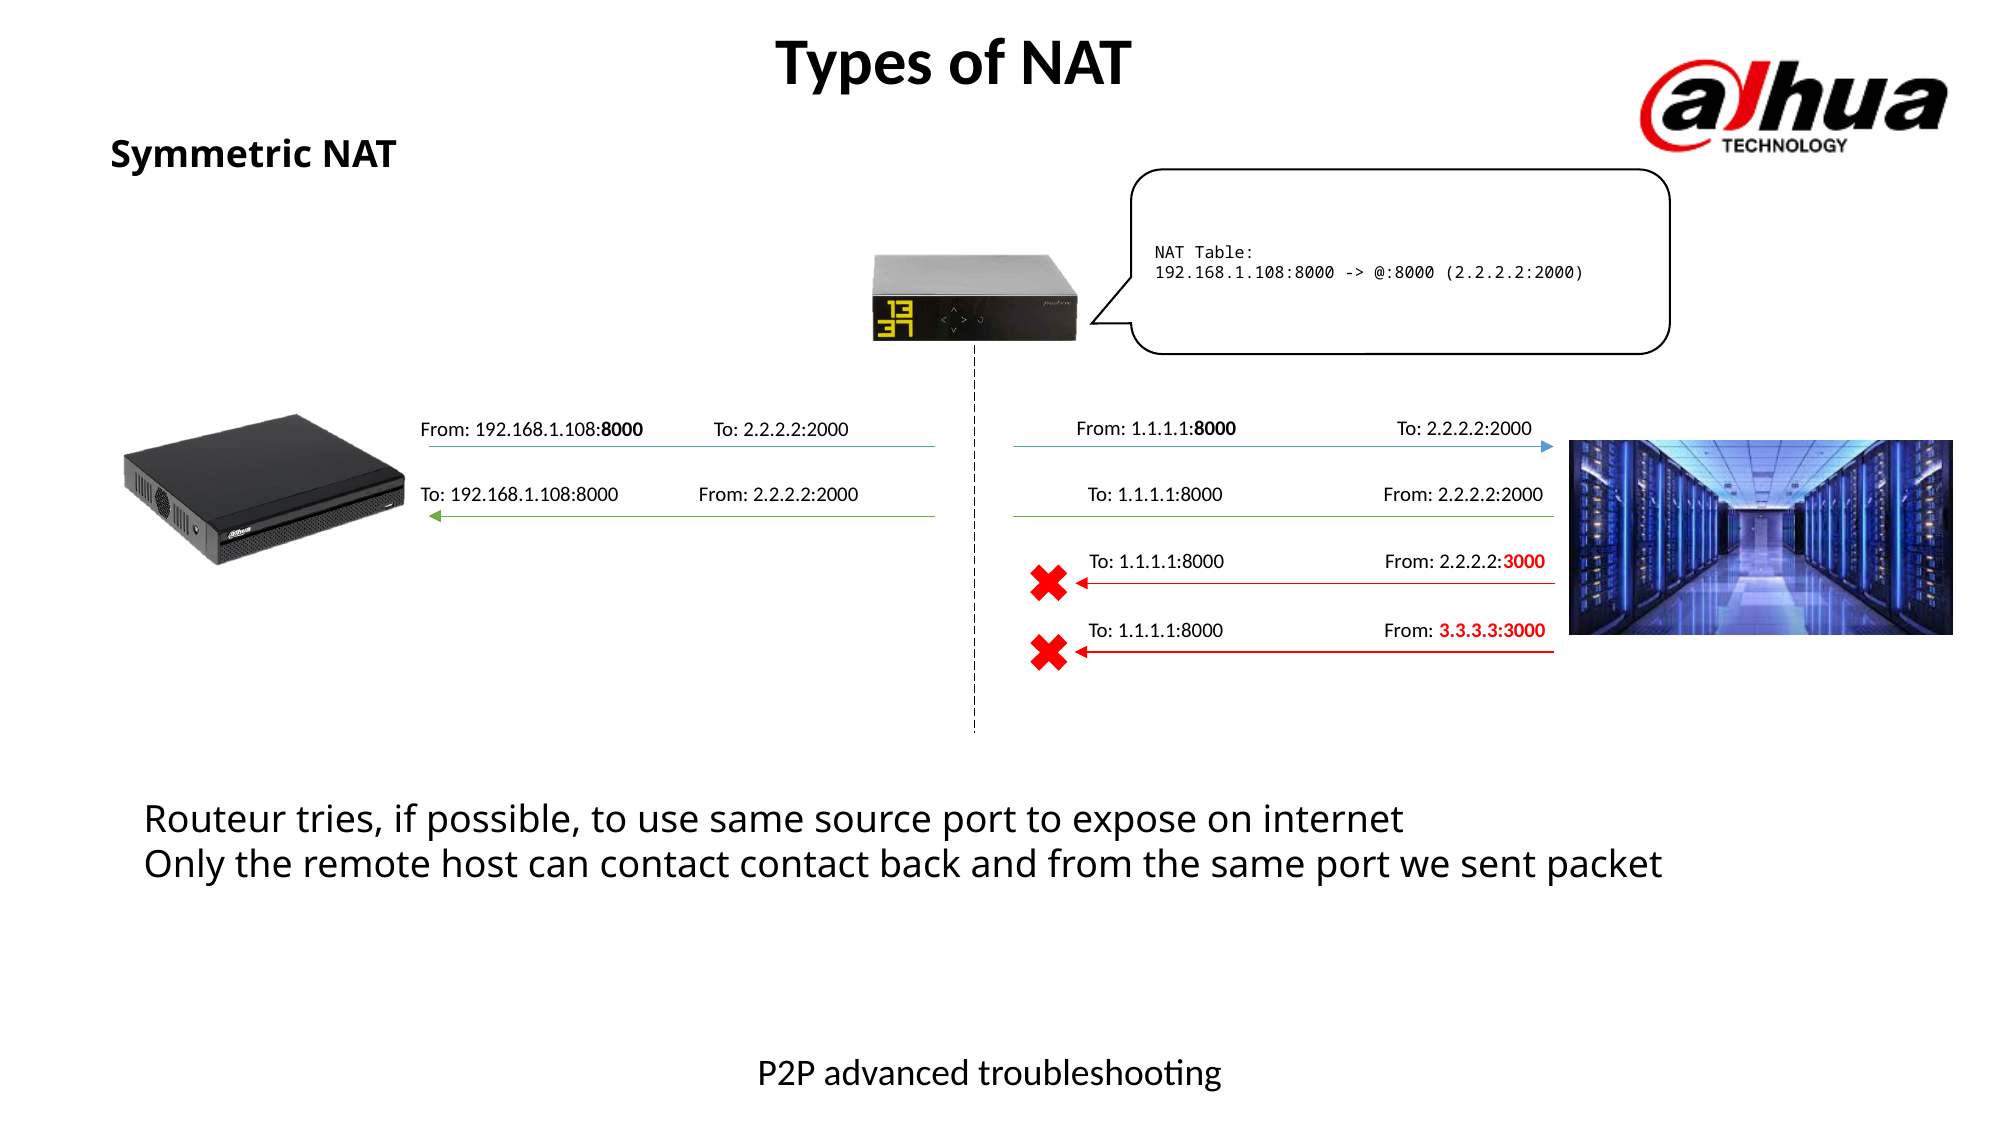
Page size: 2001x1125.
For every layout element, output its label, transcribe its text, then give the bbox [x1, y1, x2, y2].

picture [1569, 440, 1953, 635]
text_box Routeur tries, if possible, to use same source port to expose on internet Only the remote host can contact contact back and from the same port we sent packet [128, 788, 1892, 938]
text_box To: 1.1.1.1:8000 From: 3.3.3.3:3000 [1073, 608, 1577, 649]
text_box From: 1.1.1.1:8000 To: 2.2.2.2:2000 [1061, 407, 1564, 447]
text_box To: 192.168.1.108:8000 From: 2.2.2.2:2000 [406, 472, 908, 513]
text_box NAT Table: 192.168.1.108:8000 -> @:8000 (2.2.2.2:2000) [1089, 168, 1671, 356]
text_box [935, 345, 1014, 734]
text_box Types of NAT [293, 10, 1615, 106]
picture [871, 253, 1078, 341]
picture [122, 412, 406, 567]
text_box [1028, 632, 1069, 673]
text_box From: 192.168.1.108:8000 To: 2.2.2.2:2000 [405, 408, 908, 448]
text_box To: 1.1.1.1:8000 From: 2.2.2.2:3000 [1074, 540, 1569, 580]
text_box P2P advanced troubleshooting [667, 1040, 1313, 1101]
text_box [1028, 562, 1069, 603]
text_box Symmetric NAT [95, 122, 1096, 183]
text_box To: 1.1.1.1:8000 From: 2.2.2.2:2000 [1073, 473, 1569, 513]
picture [1636, 57, 1971, 156]
